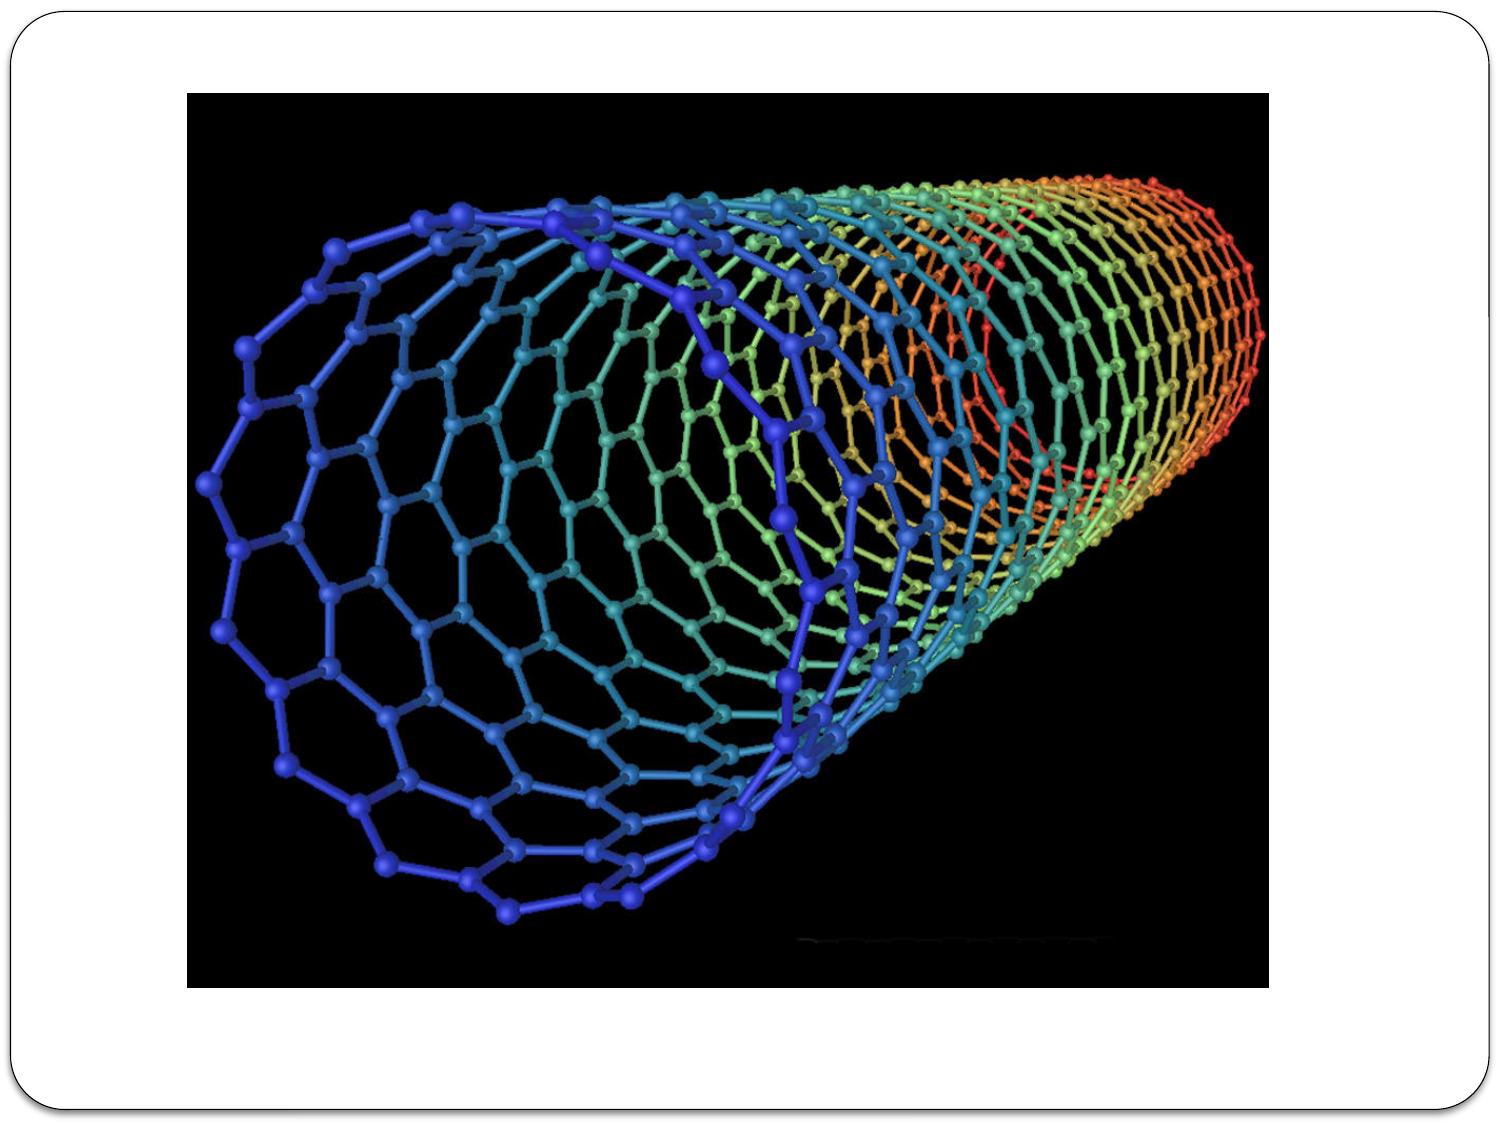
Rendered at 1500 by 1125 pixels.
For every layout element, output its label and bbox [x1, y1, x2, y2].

list [187, 93, 1270, 988]
